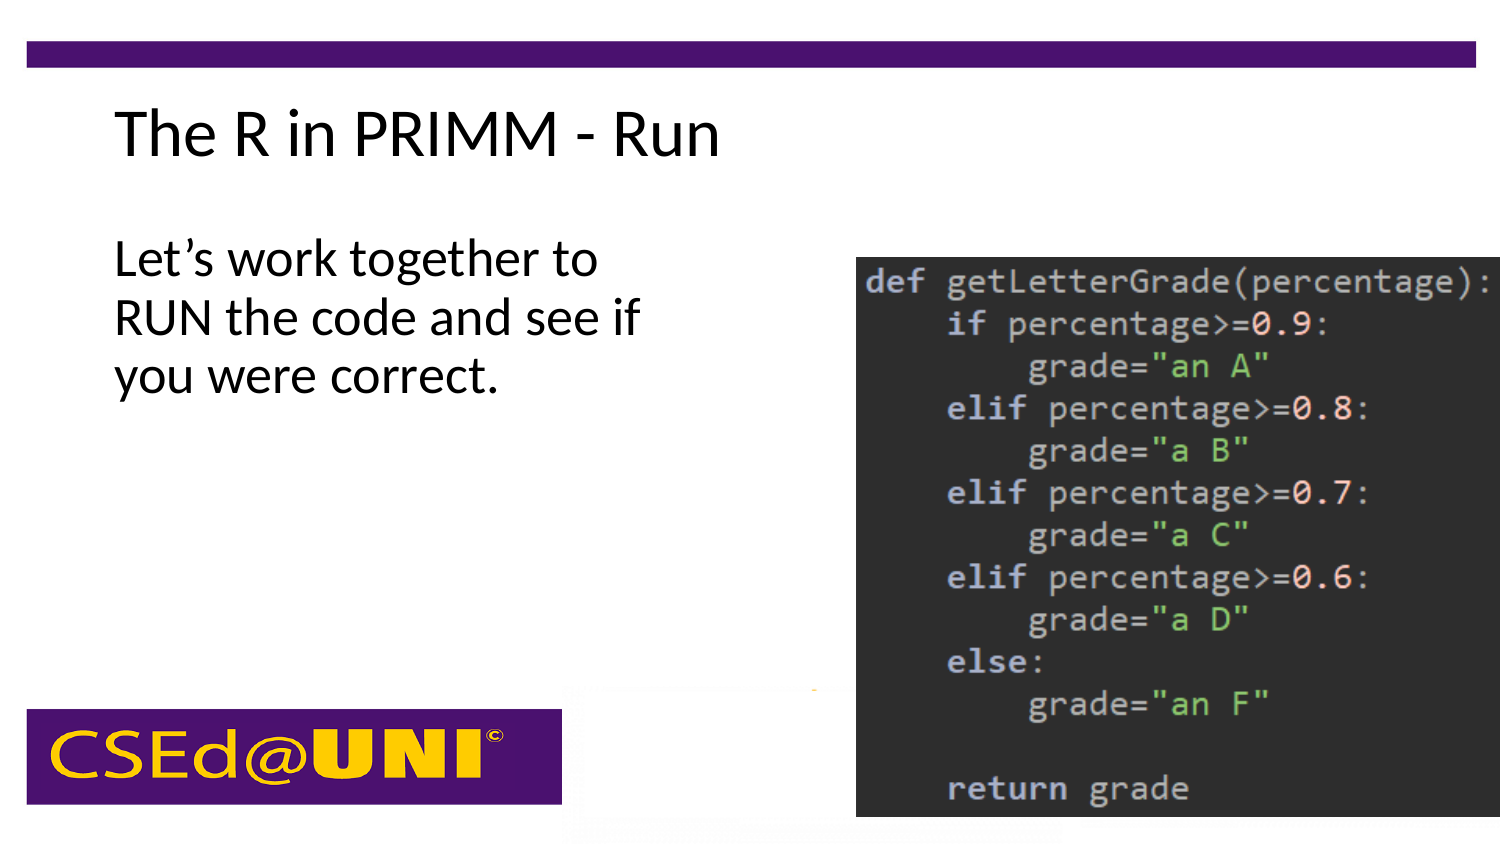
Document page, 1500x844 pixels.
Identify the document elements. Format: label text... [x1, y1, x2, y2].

picture [0, 0, 1500, 844]
title The R in PRIMM - Run [103, 60, 1397, 208]
list Let’s work together to RUN the code and see if you were correct. [103, 224, 711, 760]
